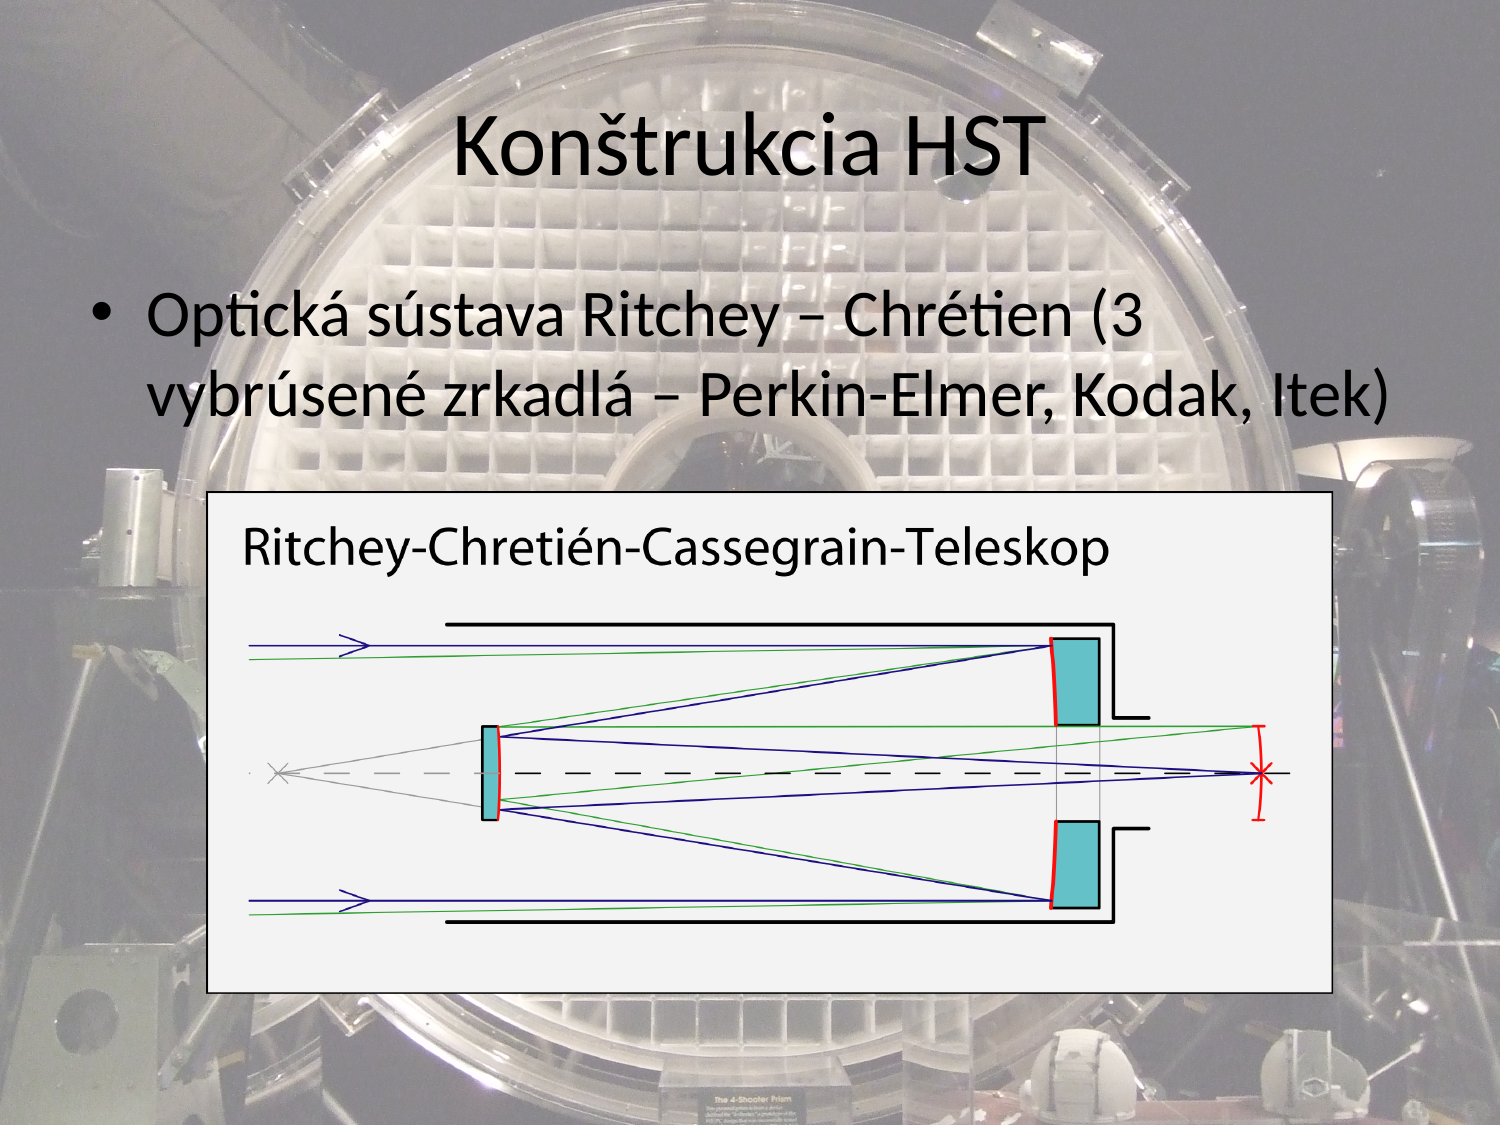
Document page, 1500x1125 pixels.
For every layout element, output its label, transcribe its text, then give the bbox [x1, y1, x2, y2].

picture [206, 491, 1335, 996]
list Optická sústava Ritchey – Chrétien (3 vybrúsené zrkadlá – Perkin-Elmer, Kodak, Itek) [75, 262, 1425, 1005]
title Konštrukcia HST [75, 45, 1425, 233]
